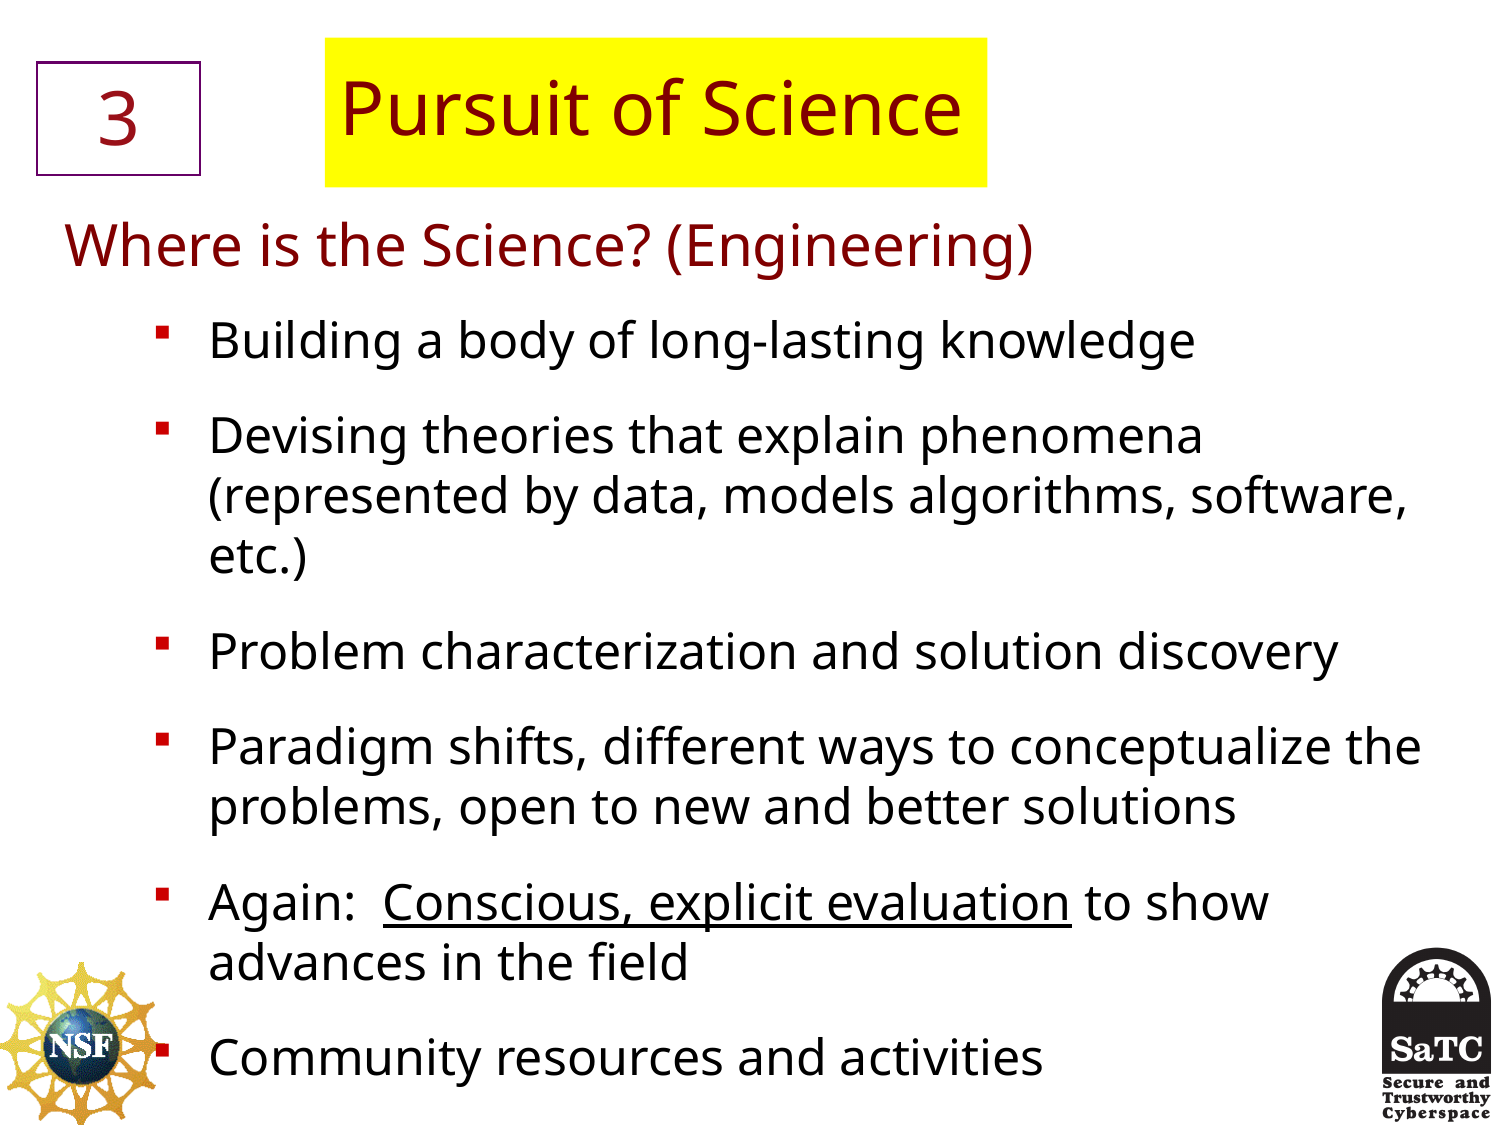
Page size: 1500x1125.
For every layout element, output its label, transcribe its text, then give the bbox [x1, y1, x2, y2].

title Pursuit of Science [324, 36, 988, 188]
slide_number 10 [742, 1024, 795, 1078]
text_box 3 [37, 62, 200, 175]
text_box Where is the Science? (Engineering) [49, 199, 1400, 338]
list Building a body of long-lasting knowledge Devising theories that explain phenomena (represented by data, models algorithms, software, etc.) Problem characterization and solution discovery Paradigm shifts, different ways to conceptualize the problems, open to new and better solutions Again: Conscious, explicit evaluation to show advances in the field Community resources and activities [136, 299, 1451, 1001]
picture [0, 962, 165, 1125]
